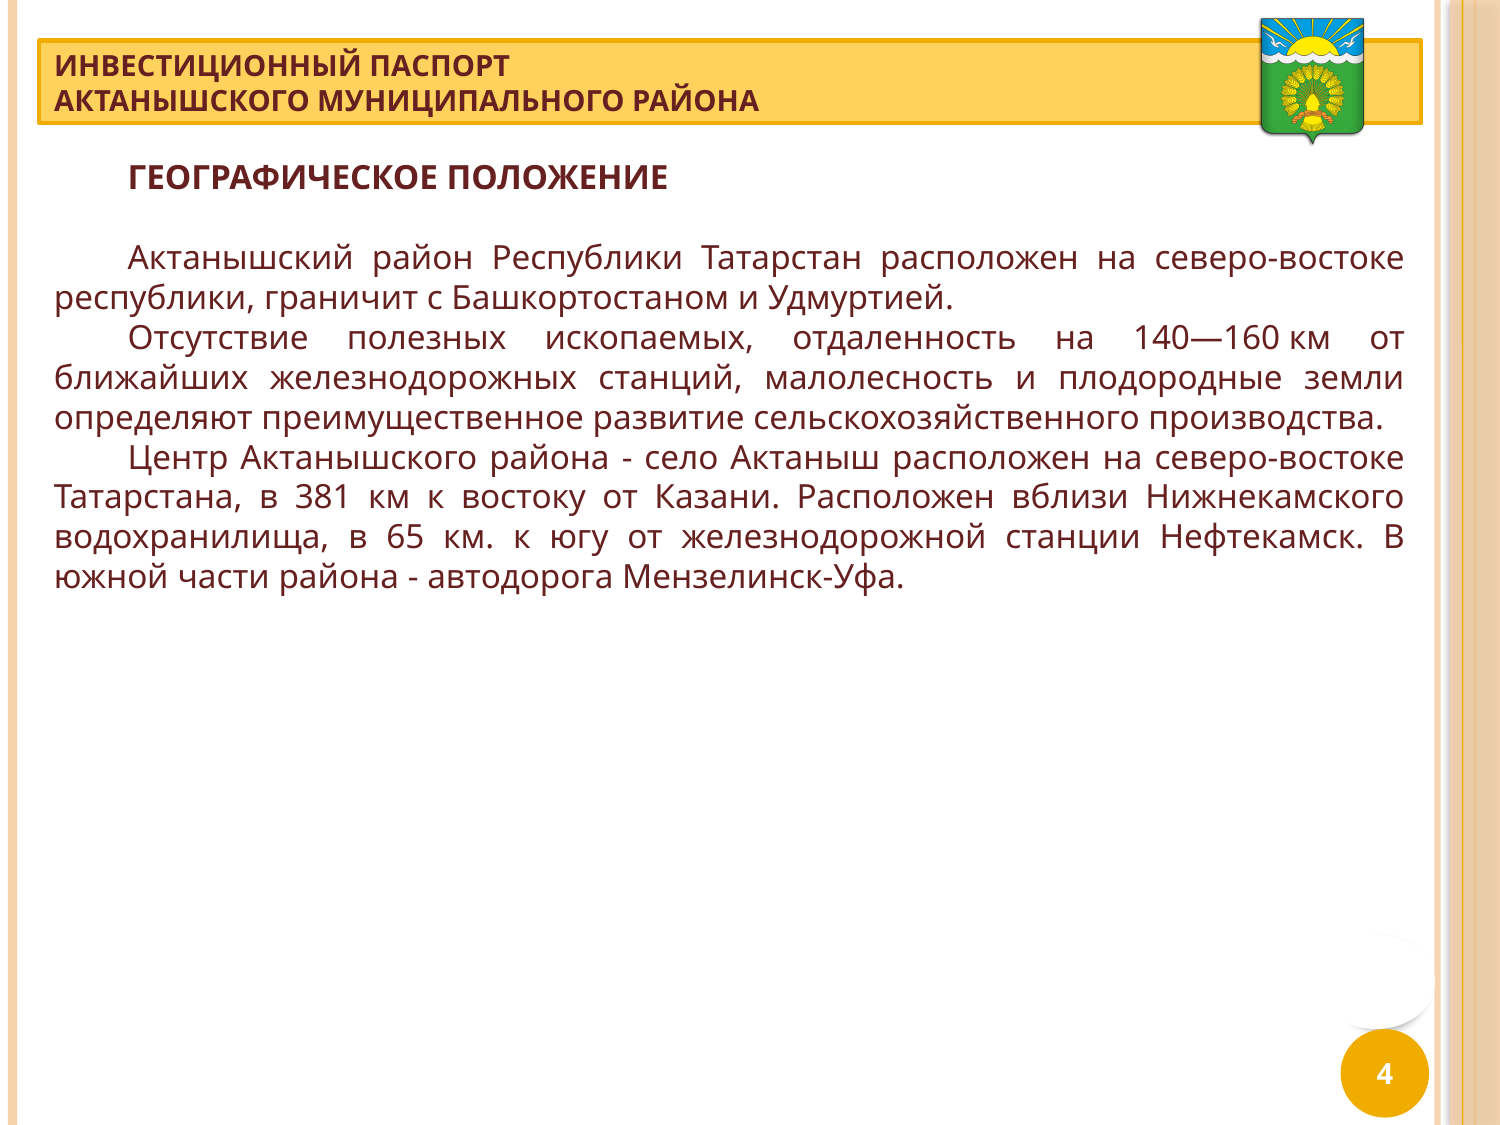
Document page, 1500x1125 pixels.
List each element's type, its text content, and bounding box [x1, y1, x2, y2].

text_box ГЕОГРАФИЧЕСКОЕ ПОЛОЖЕНИЕ Актанышский район Республики Татарстан расположен на северо-востоке республики, граничит с Башкортостаном и Удмуртией. Отсутствие полезных ископаемых, отдаленность на 140—160 км от ближайших железнодорожных станций, малолесность и плодородные земли определяют преимущественное развитие сельскохозяйственного производства. Центр Актанышского района - село Актаныш расположен на северо-востоке Татарстана, в 381 км к востоку от Казани. Расположен вблизи Нижнекамского водохранилища, в 65 км. к югу от железнодорожной станции Нефтекамск. В южной части района - автодорога Мензелинск-Уфа. [39, 148, 1422, 603]
picture [1257, 16, 1366, 148]
slide_number 4 [1335, 1032, 1436, 1118]
